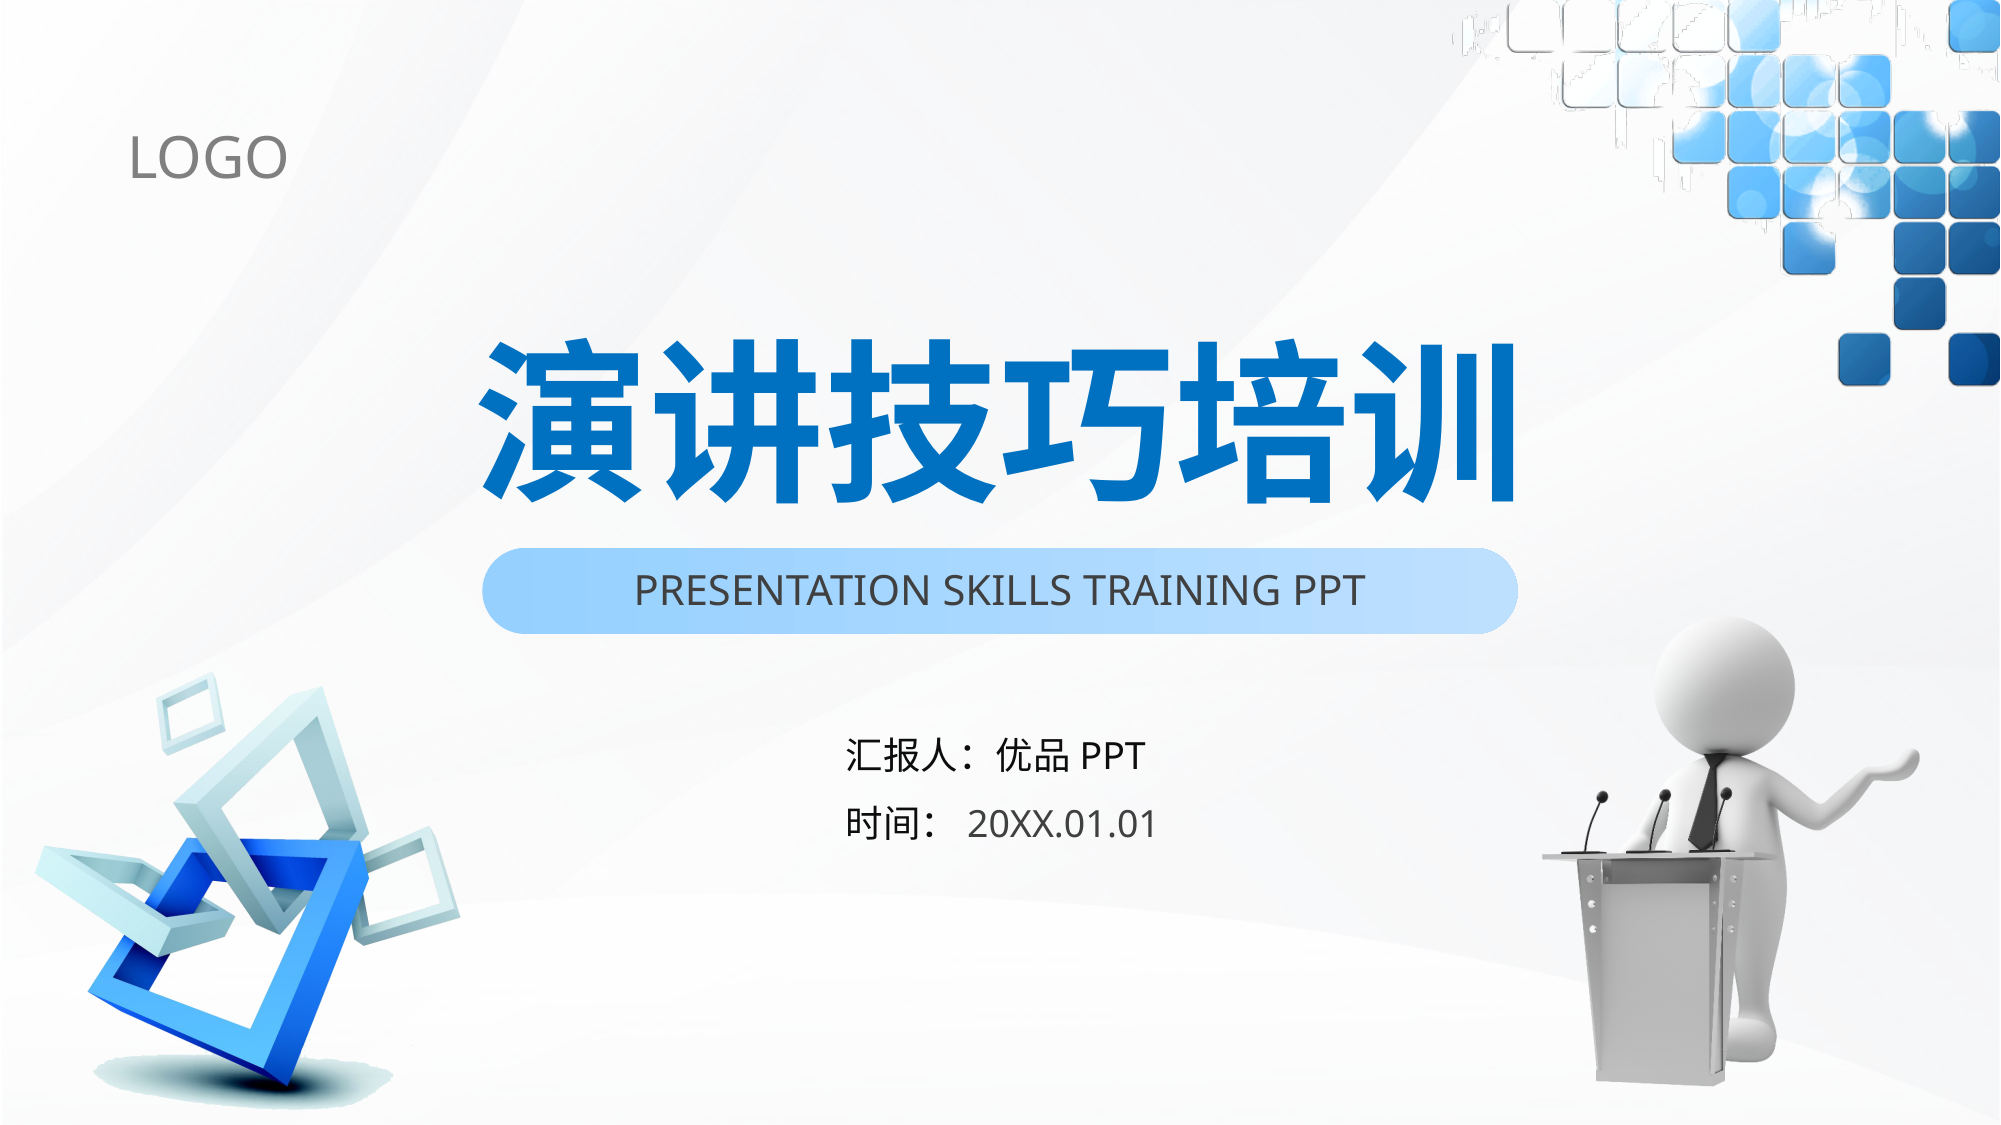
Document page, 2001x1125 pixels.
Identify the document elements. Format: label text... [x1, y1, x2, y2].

text_box PRESENTATION SKILLS TRAINING PPT [482, 547, 1507, 635]
text_box 演讲技巧培训 [443, 306, 1557, 544]
picture [0, 633, 491, 1125]
picture [1452, 0, 2000, 530]
picture [1437, 562, 2000, 1125]
text_box 汇报人：优品PPT 时间：20XX.01.01 [830, 702, 1176, 852]
text_box LOGO [99, 113, 319, 198]
